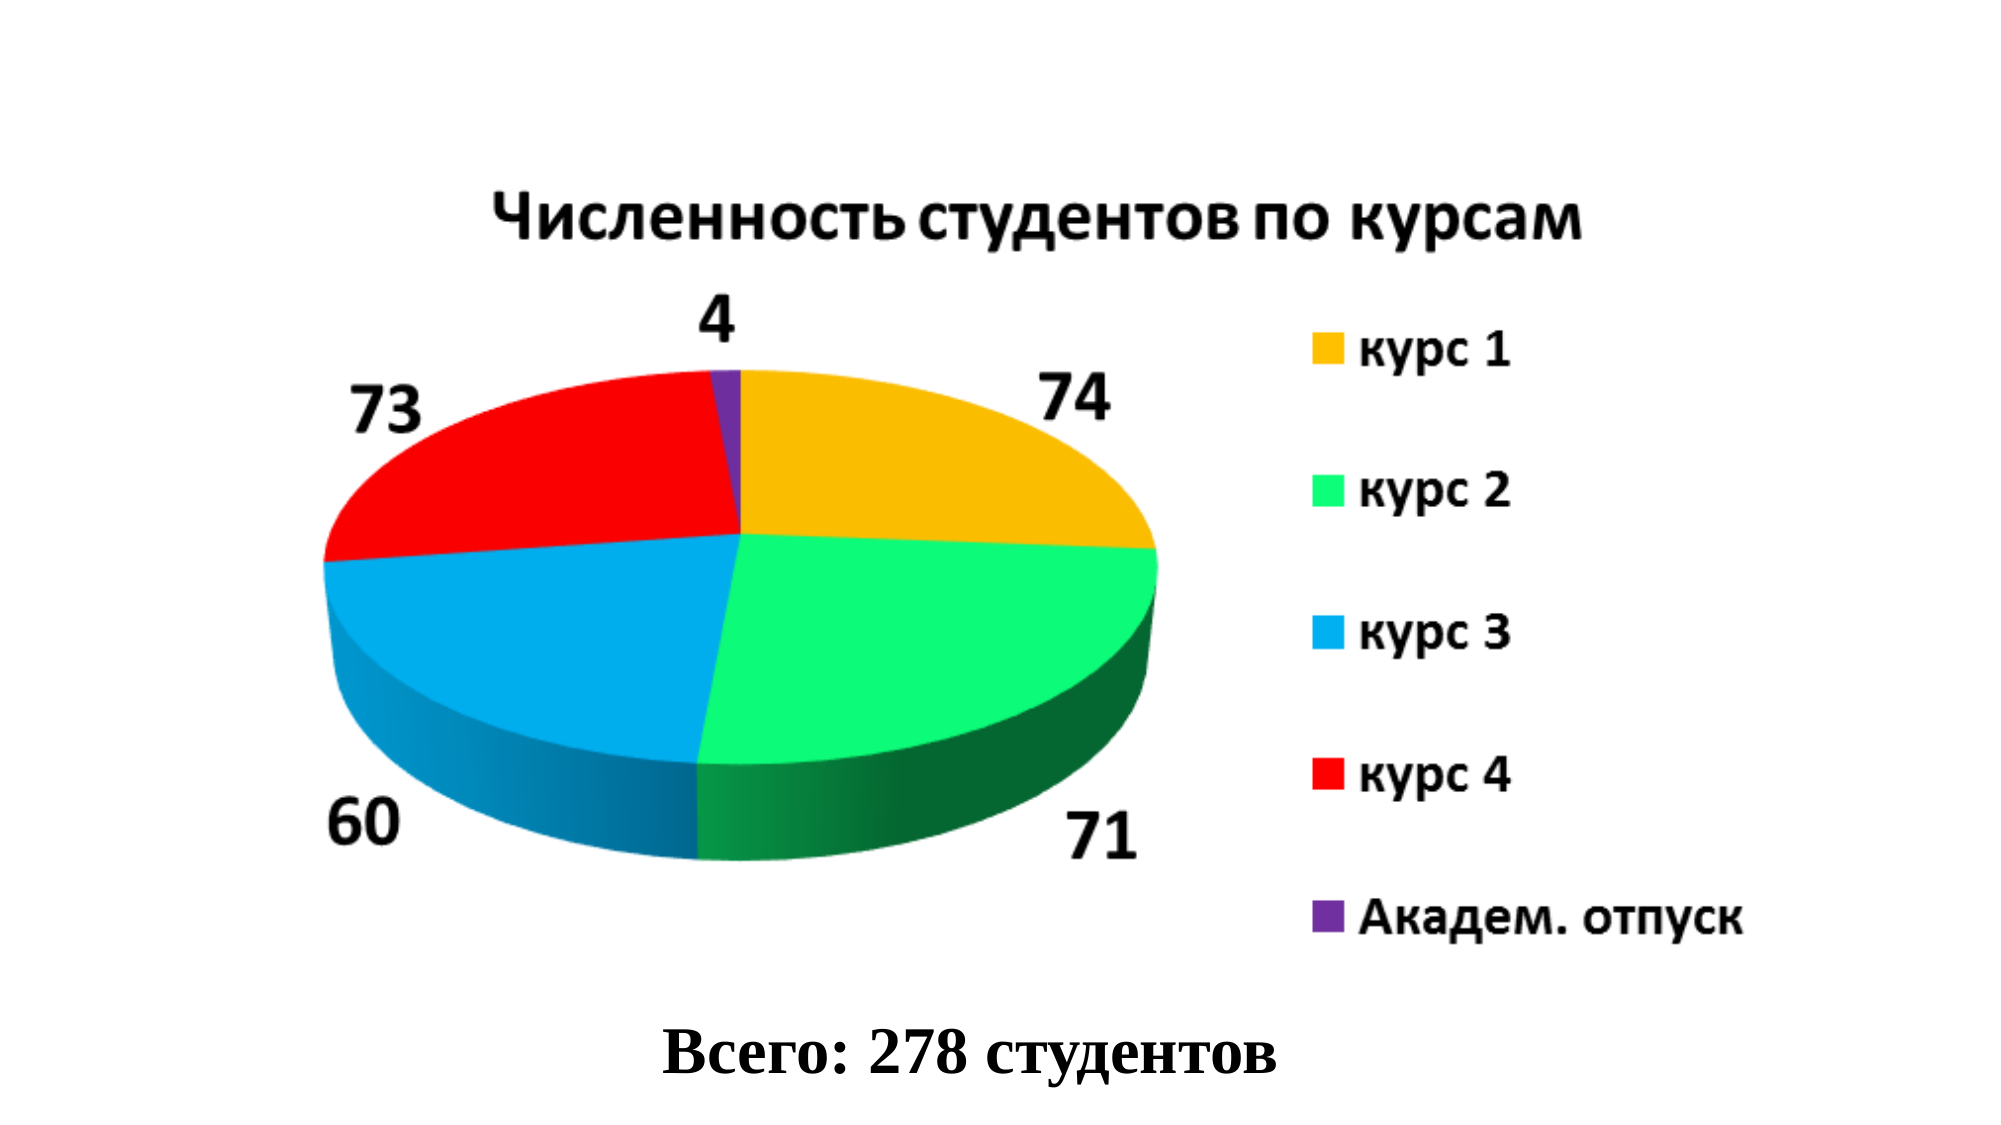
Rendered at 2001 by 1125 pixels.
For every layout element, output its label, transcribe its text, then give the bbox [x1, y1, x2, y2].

text_box Всего: 278 студентов [647, 988, 1294, 1095]
picture [199, 126, 1782, 988]
